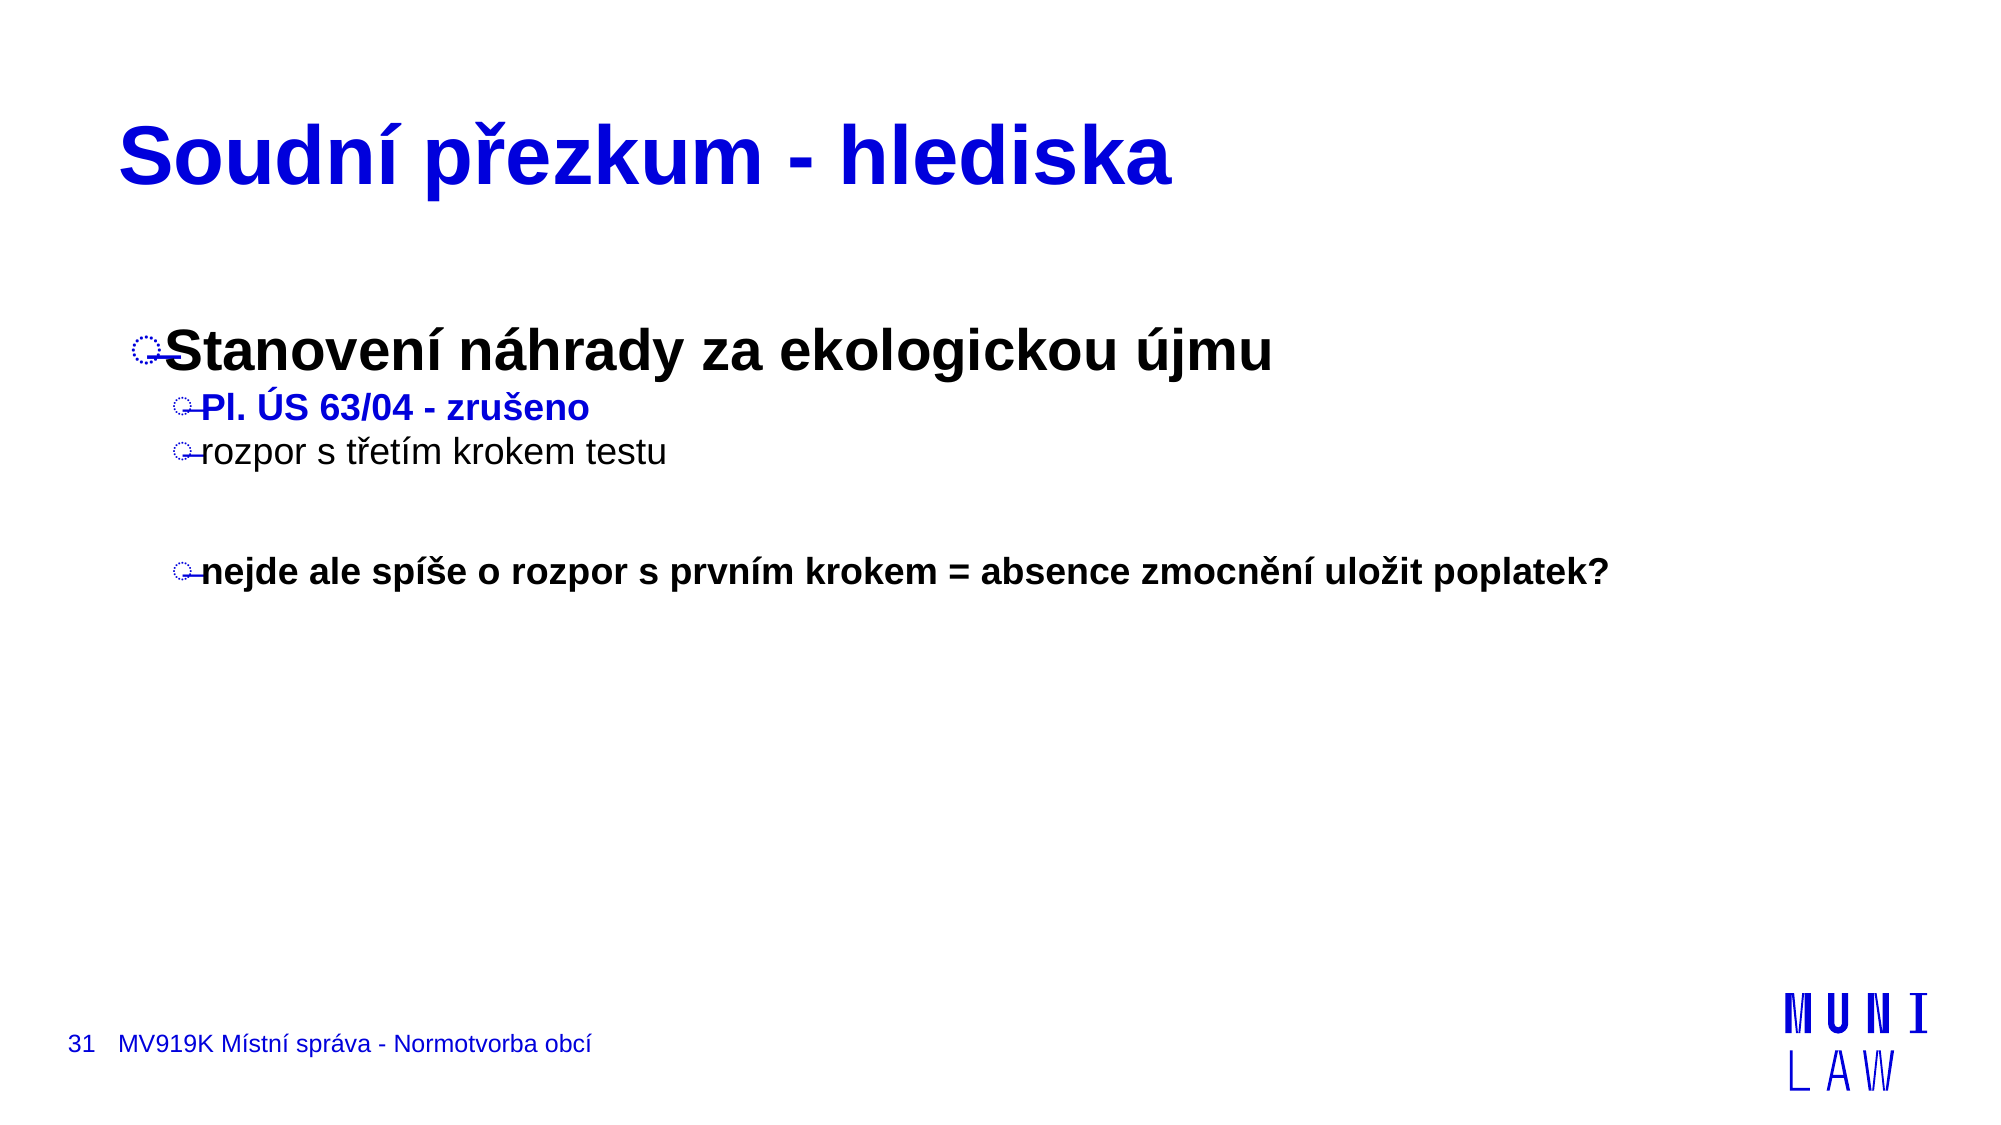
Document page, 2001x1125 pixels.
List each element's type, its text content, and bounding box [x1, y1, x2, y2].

slide_number 31 [67, 1021, 110, 1063]
title Soudní přezkum - hlediska [118, 118, 1883, 193]
list Stanovení náhrady za ekologickou újmu Pl. ÚS 63/04 - zrušeno rozpor s třetím krokem testu nejde ale spíše o rozpor s prvním krokem = absence zmocnění uložit poplatek? [118, 277, 1883, 957]
footer MV919K Místní správa - Normotvorba obcí [118, 1021, 1418, 1063]
